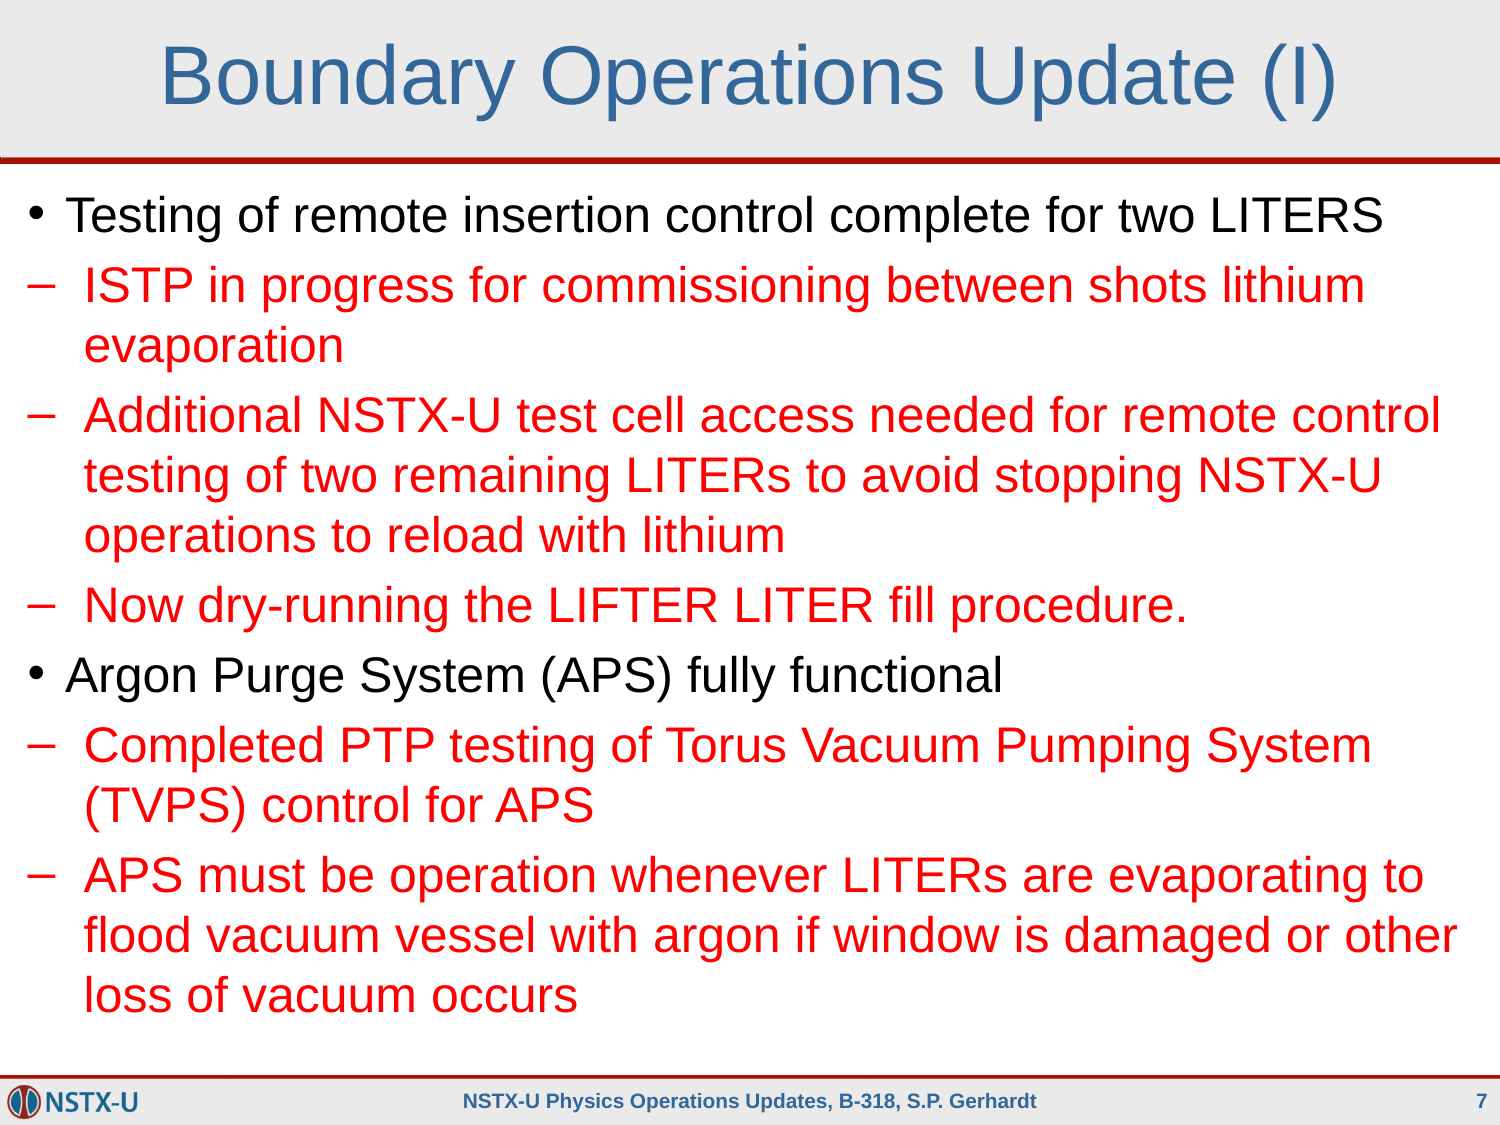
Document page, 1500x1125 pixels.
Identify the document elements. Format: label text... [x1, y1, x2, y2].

picture [0, 1075, 1500, 1125]
title Boundary Operations Update (I) [0, 0, 1500, 158]
picture [0, 158, 1500, 164]
list Testing of remote insertion control complete for two LITERS ISTP in progress for commissioning between shots lithium evaporation Additional NSTX-U test cell access needed for remote control testing of two remaining LITERs to avoid stopping NSTX-U operations to reload with lithium Now dry-running the LIFTER LITER fill procedure. Argon Purge System (APS) fully functional Completed PTP testing of Torus Vacuum Pumping System (TVPS) control for APS APS must be operation whenever LITERs are evaporating to flood vacuum vessel with argon if window is damaged or other loss of vacuum occurs [12, 174, 1488, 1063]
